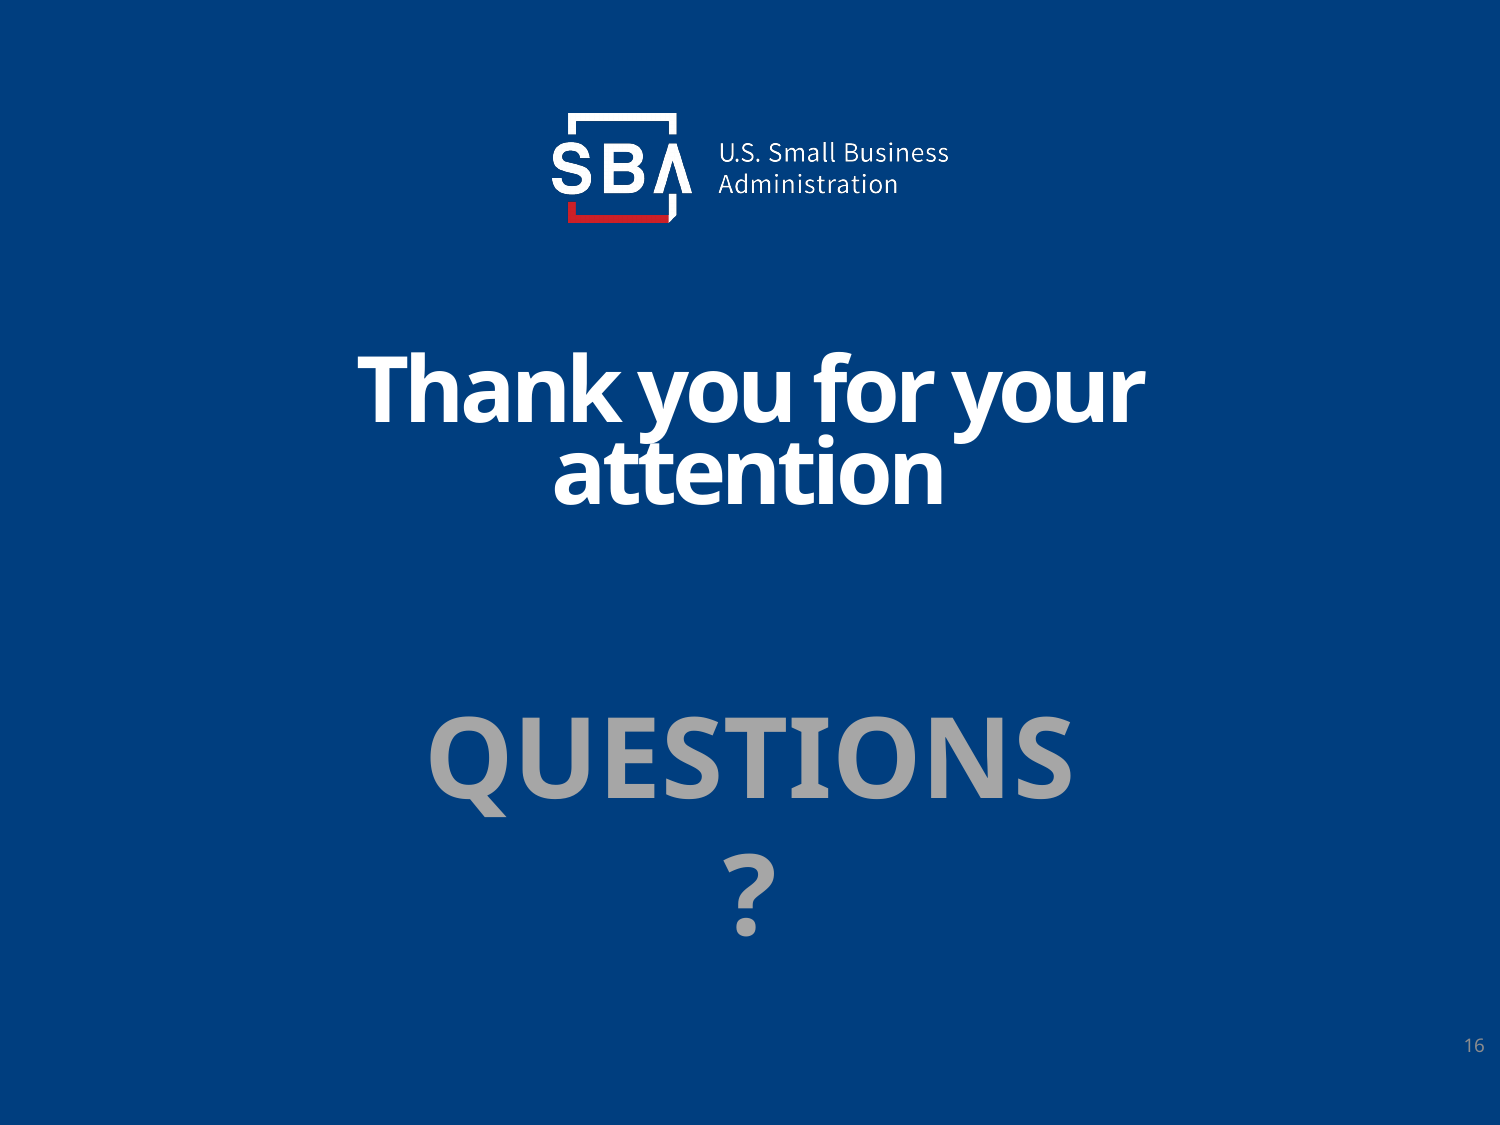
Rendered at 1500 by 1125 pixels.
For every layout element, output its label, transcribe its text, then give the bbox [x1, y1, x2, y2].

picture [552, 113, 948, 223]
title Thank you for your attention [187, 333, 1313, 529]
list QUESTIONS ? [187, 693, 1313, 980]
slide_number 16 [1162, 1016, 1500, 1076]
